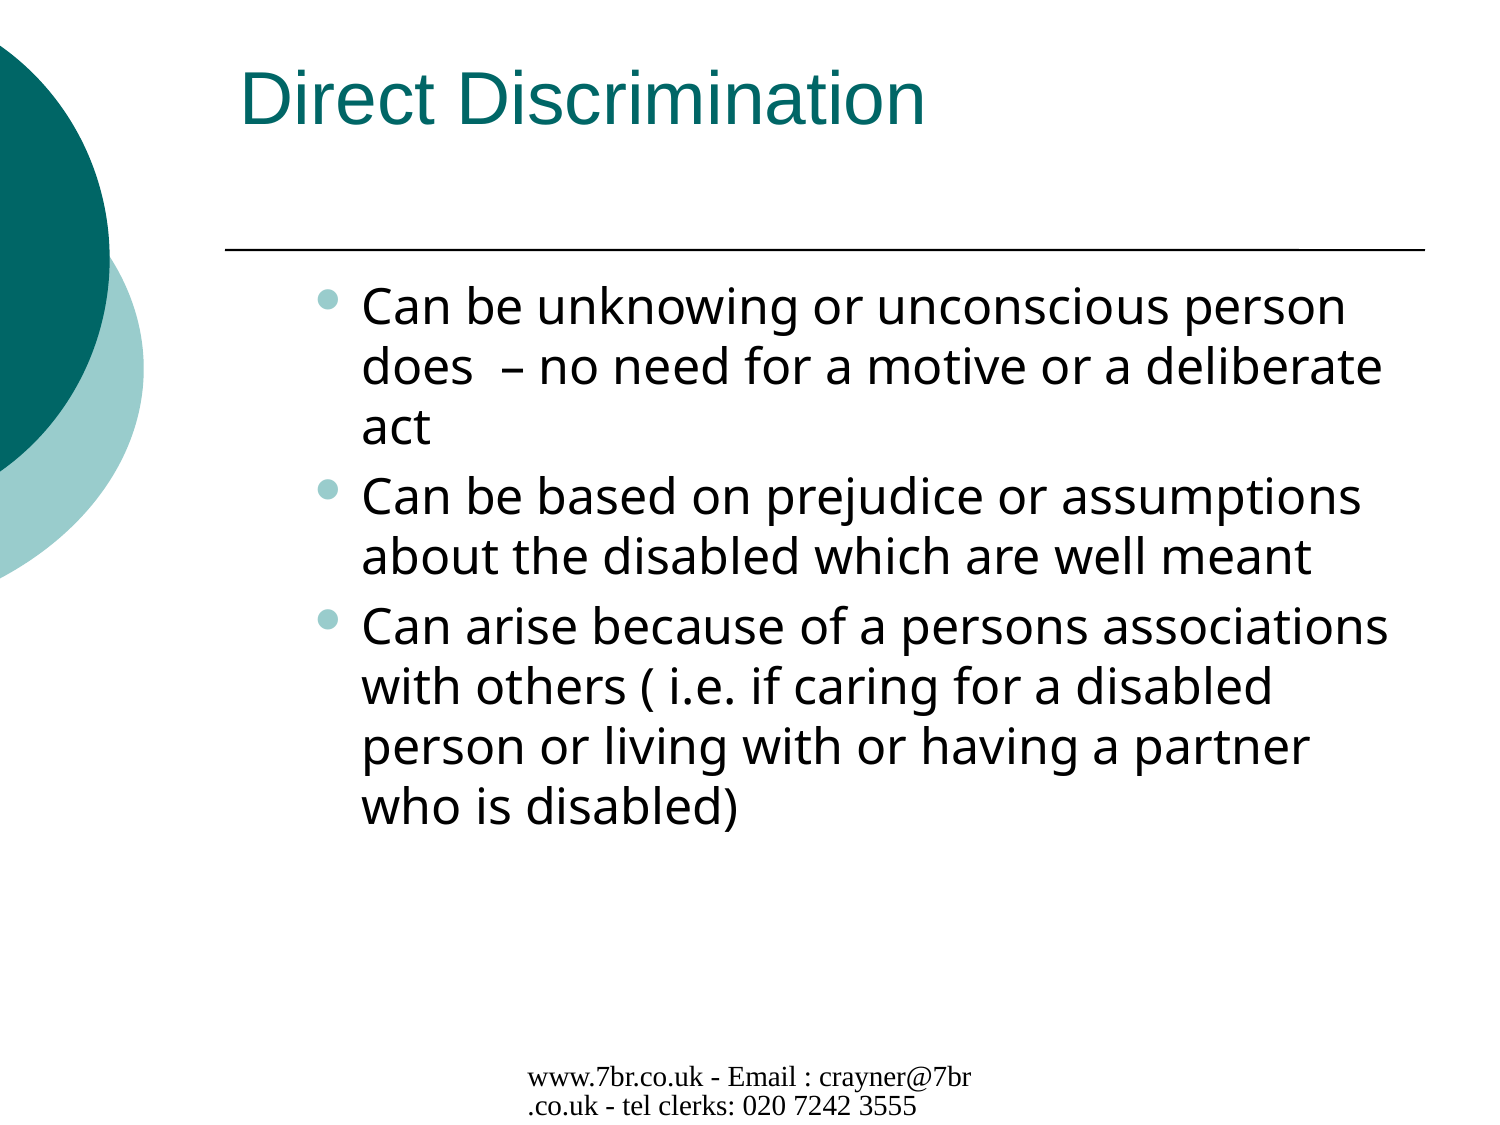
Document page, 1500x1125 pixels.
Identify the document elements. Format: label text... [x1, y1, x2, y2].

footer www.7br.co.uk - Email : crayner@7br.co.uk - tel clerks: 020 7242 3555 [512, 1024, 988, 1101]
list Can be unknowing or unconscious person does – no need for a motive or a deliberate act Can be based on prejudice or assumptions about the disabled which are well meant Can arise because of a persons associations with others ( i.e. if caring for a disabled person or living with or having a partner who is disabled) [224, 266, 1425, 975]
title Direct Discrimination [224, 49, 1425, 238]
